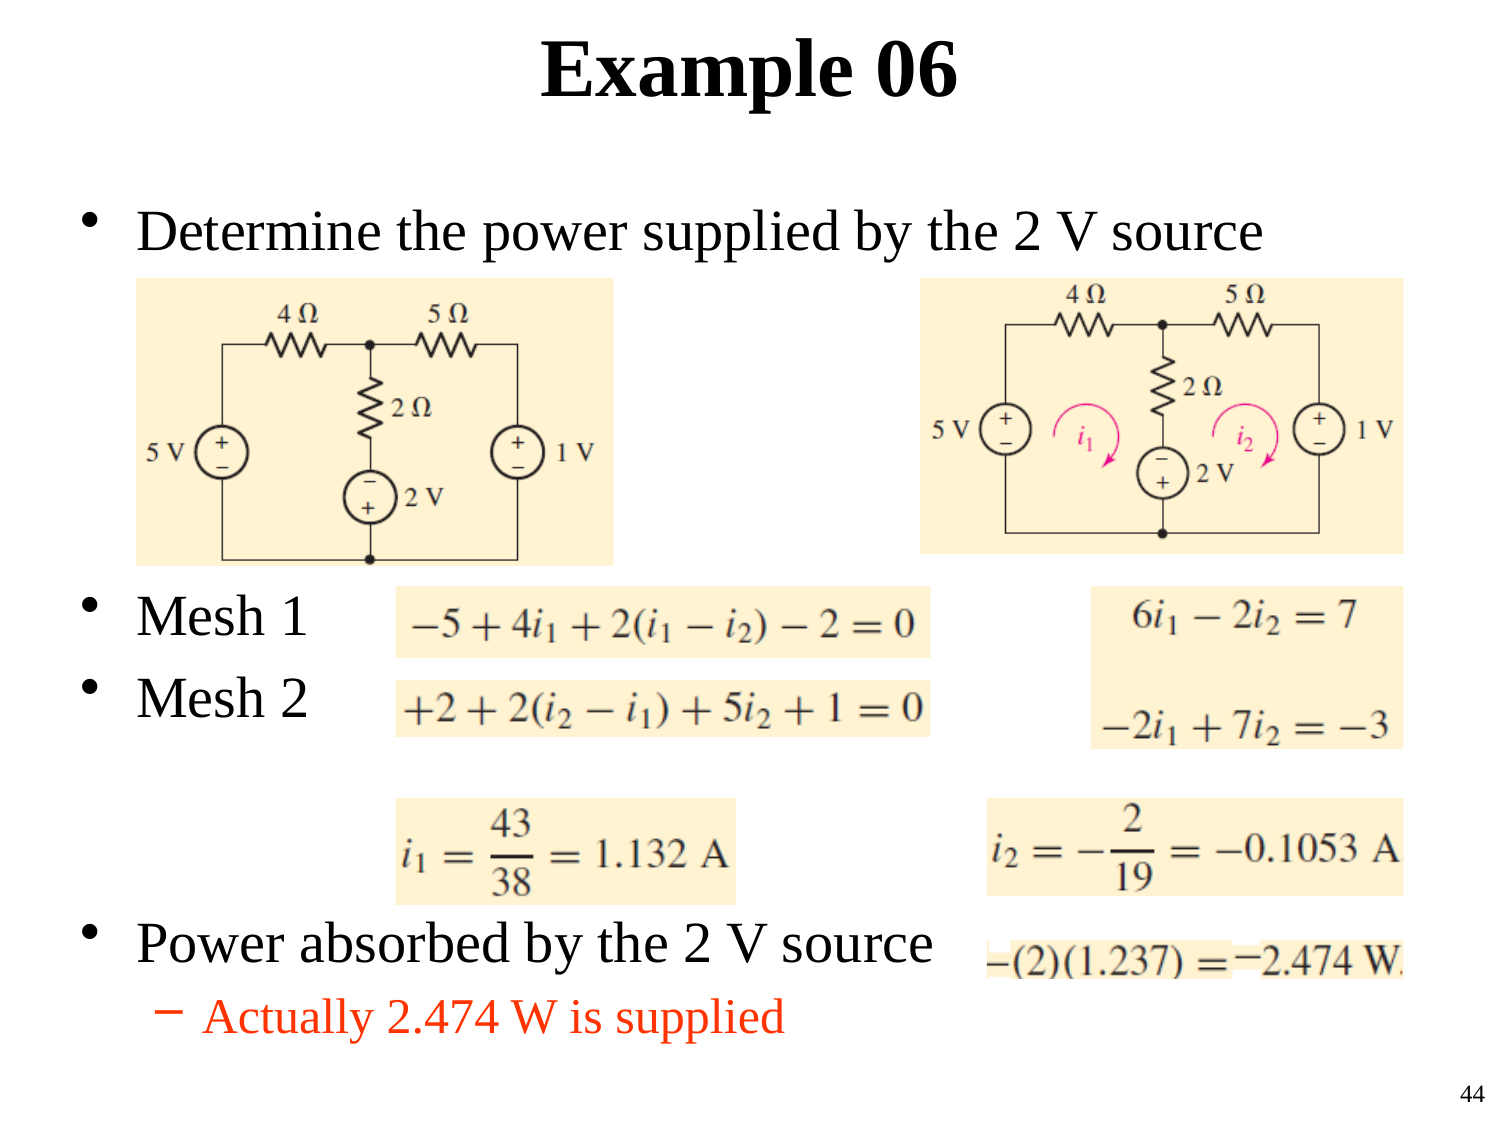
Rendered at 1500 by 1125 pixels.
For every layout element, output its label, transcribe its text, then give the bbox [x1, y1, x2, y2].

picture [395, 585, 931, 658]
picture [395, 680, 931, 737]
picture [1090, 585, 1404, 750]
picture [395, 798, 737, 905]
picture [986, 798, 1404, 896]
slide_number 44 [1186, 1069, 1500, 1125]
picture [919, 278, 1404, 554]
title Example 06 [0, 0, 1500, 126]
picture [986, 940, 1404, 979]
picture [135, 278, 614, 567]
list Determine the power supplied by the 2 V source Mesh 1 Mesh 2 Power absorbed by the 2 V source Actually 2.474 W is supplied [64, 184, 1436, 1071]
